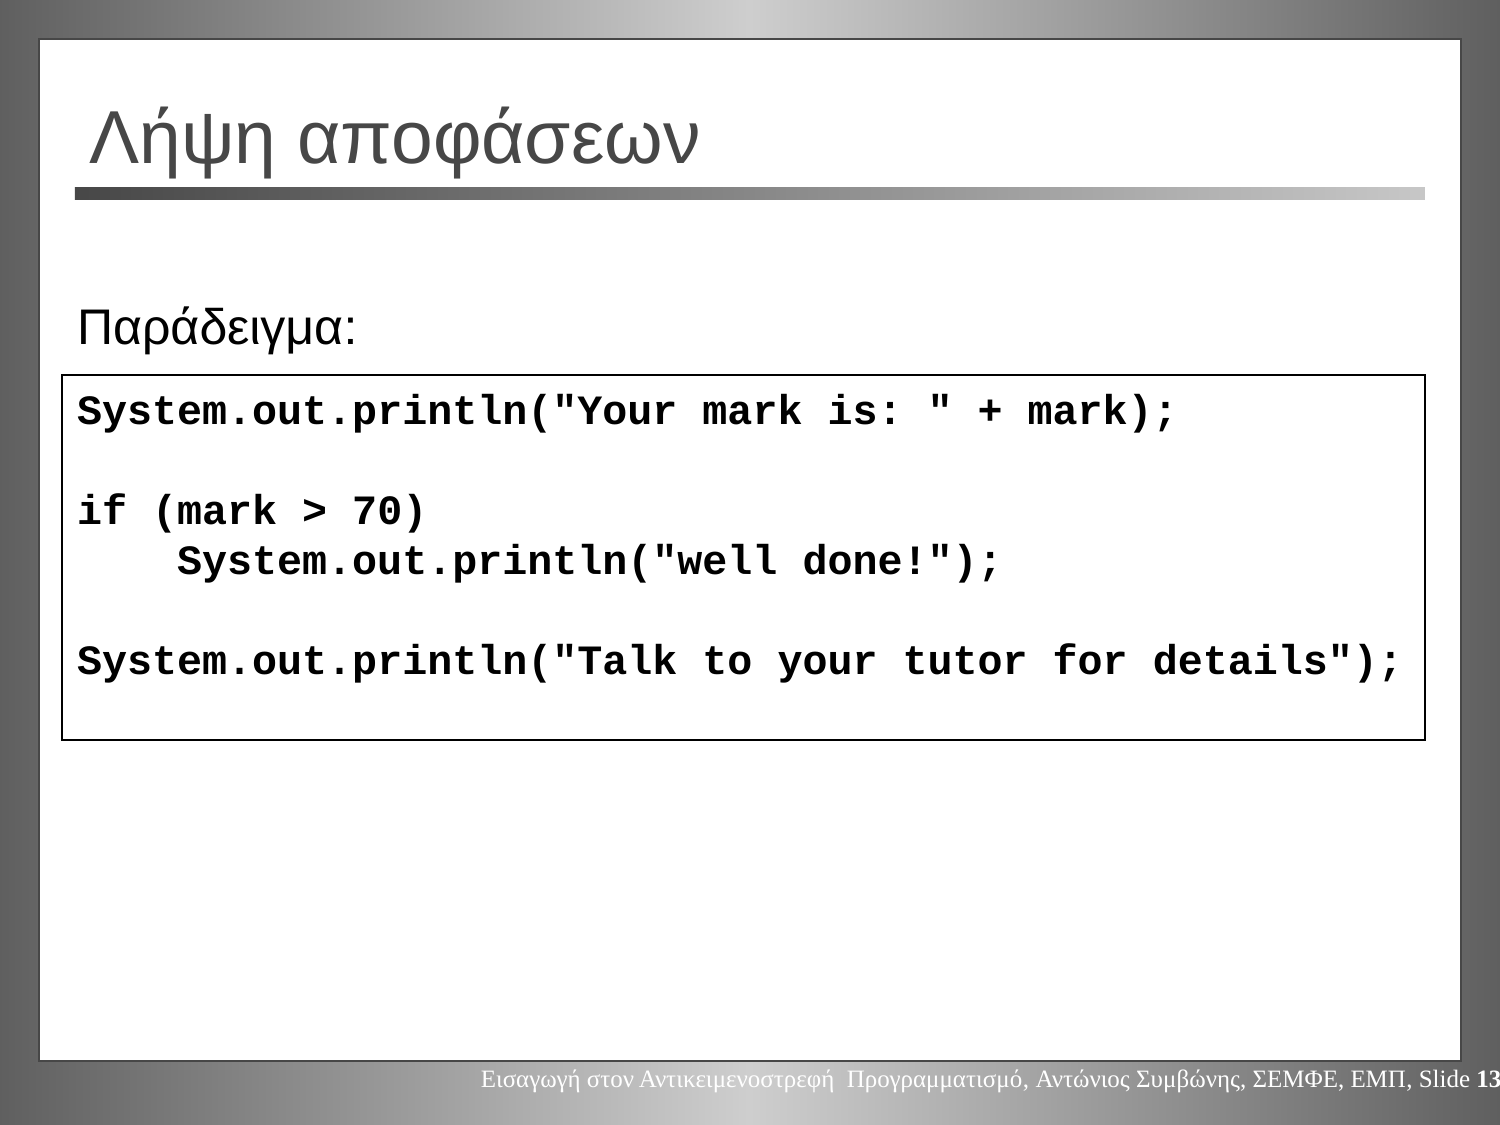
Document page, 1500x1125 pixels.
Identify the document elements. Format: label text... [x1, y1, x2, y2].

text_box System.out.println("Your mark is: " + mark); if (mark > 70) System.out.println("well done!"); System.out.println("Talk to your tutor for details"); [62, 375, 1425, 740]
title Λήψη αποφάσεων [75, 87, 1350, 181]
text_box Παράδειγμα: [62, 287, 1338, 363]
